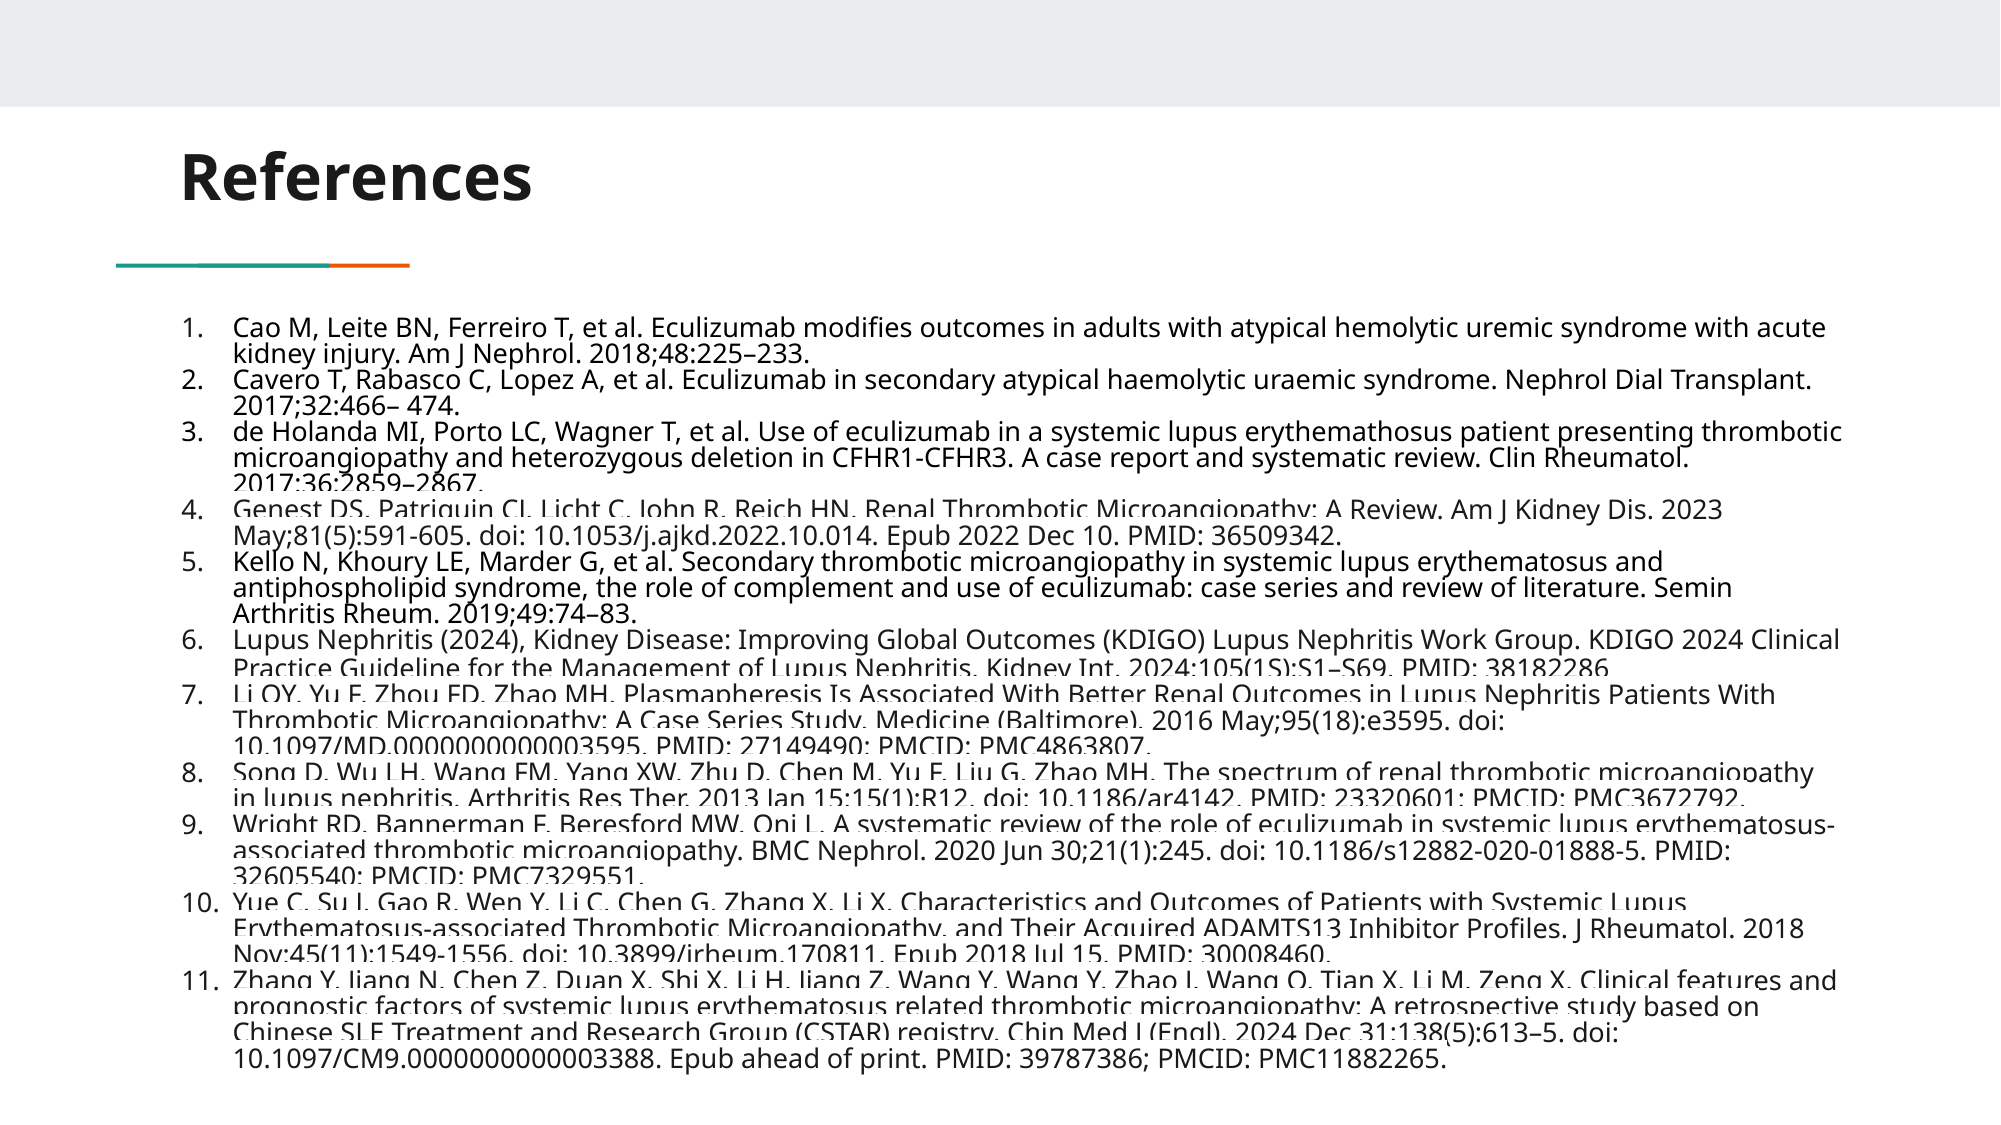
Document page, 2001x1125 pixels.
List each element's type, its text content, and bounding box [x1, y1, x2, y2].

title References [159, 115, 1841, 233]
list Cao M, Leite BN, Ferreiro T, et al. Eculizumab modifies outcomes in adults with atypical hemolytic uremic syndrome with acute kidney injury. Am J Nephrol. 2018;48:225–233. Cavero T, Rabasco C, Lopez A, et al. Eculizumab in secondary atypical haemolytic uraemic syndrome. Nephrol Dial Transplant. 2017;32:466– 474. de Holanda MI, Porto LC, Wagner T, et al. Use of eculizumab in a systemic lupus erythemathosus patient presenting thrombotic microangiopathy and heterozygous deletion in CFHR1-CFHR3. A case report and systematic review. Clin Rheumatol. 2017;36:2859–2867. Genest DS, Patriquin CJ, Licht C, John R, Reich HN. Renal Thrombotic Microangiopathy: A Review. Am J Kidney Dis. 2023 May;81(5):591-605. doi: 10.1053/j.ajkd.2022.10.014. Epub 2022 Dec 10. PMID: 36509342. Kello N, Khoury LE, Marder G, et al. Secondary thrombotic microangiopathy in systemic lupus erythematosus and antiphospholipid syndrome, the role of complement and use of eculizumab: case series and review of literature. Semin Arthritis Rheum. 2019;49:74–83. Lupus Nephritis (2024), Kidney Disease: Improving Global Outcomes (KDIGO) Lupus Nephritis Work Group. KDIGO 2024 Clinical Practice Guideline for the Management of Lupus Nephritis. Kidney Int. 2024;105(1S):S1–S69. PMID: 38182286 Li QY, Yu F, Zhou FD, Zhao MH. Plasmapheresis Is Associated With Better Renal Outcomes in Lupus Nephritis Patients With Thrombotic Microangiopathy: A Case Series Study. Medicine (Baltimore). 2016 May;95(18):e3595. doi: 10.1097/MD.0000000000003595. PMID: 27149490; PMCID: PMC4863807. Song D, Wu LH, Wang FM, Yang XW, Zhu D, Chen M, Yu F, Liu G, Zhao MH. The spectrum of renal thrombotic microangiopathy in lupus nephritis. Arthritis Res Ther. 2013 Jan 15;15(1):R12. doi: 10.1186/ar4142. PMID: 23320601; PMCID: PMC3672792. Wright RD, Bannerman F, Beresford MW, Oni L. A systematic review of the role of eculizumab in systemic lupus erythematosus-associated thrombotic microangiopathy. BMC Nephrol. 2020 Jun 30;21(1):245. doi: 10.1186/s12882-020-01888-5. PMID: 32605540; PMCID: PMC7329551. Yue C, Su J, Gao R, Wen Y, Li C, Chen G, Zhang X, Li X. Characteristics and Outcomes of Patients with Systemic Lupus Erythematosus-associated Thrombotic Microangiopathy, and Their Acquired ADAMTS13 Inhibitor Profiles. J Rheumatol. 2018 Nov;45(11):1549-1556. doi: 10.3899/jrheum.170811. Epub 2018 Jul 15. PMID: 30008460. Zhang Y, Jiang N, Chen Z, Duan X, Shi X, Li H, Jiang Z, Wang Y, Wang Y, Zhao J, Wang Q, Tian X, Li M, Zeng X. Clinical features and prognostic factors of systemic lupus erythematosus related thrombotic microangiopathy: A retrospective study based on Chinese SLE Treatment and Research Group (CSTAR) registry. Chin Med J (Engl). 2024 Dec 31;138(5):613–5. doi: 10.1097/CM9.0000000000003388. Epub ahead of print. PMID: 39787386; PMCID: PMC11882265. [137, 296, 1863, 1093]
